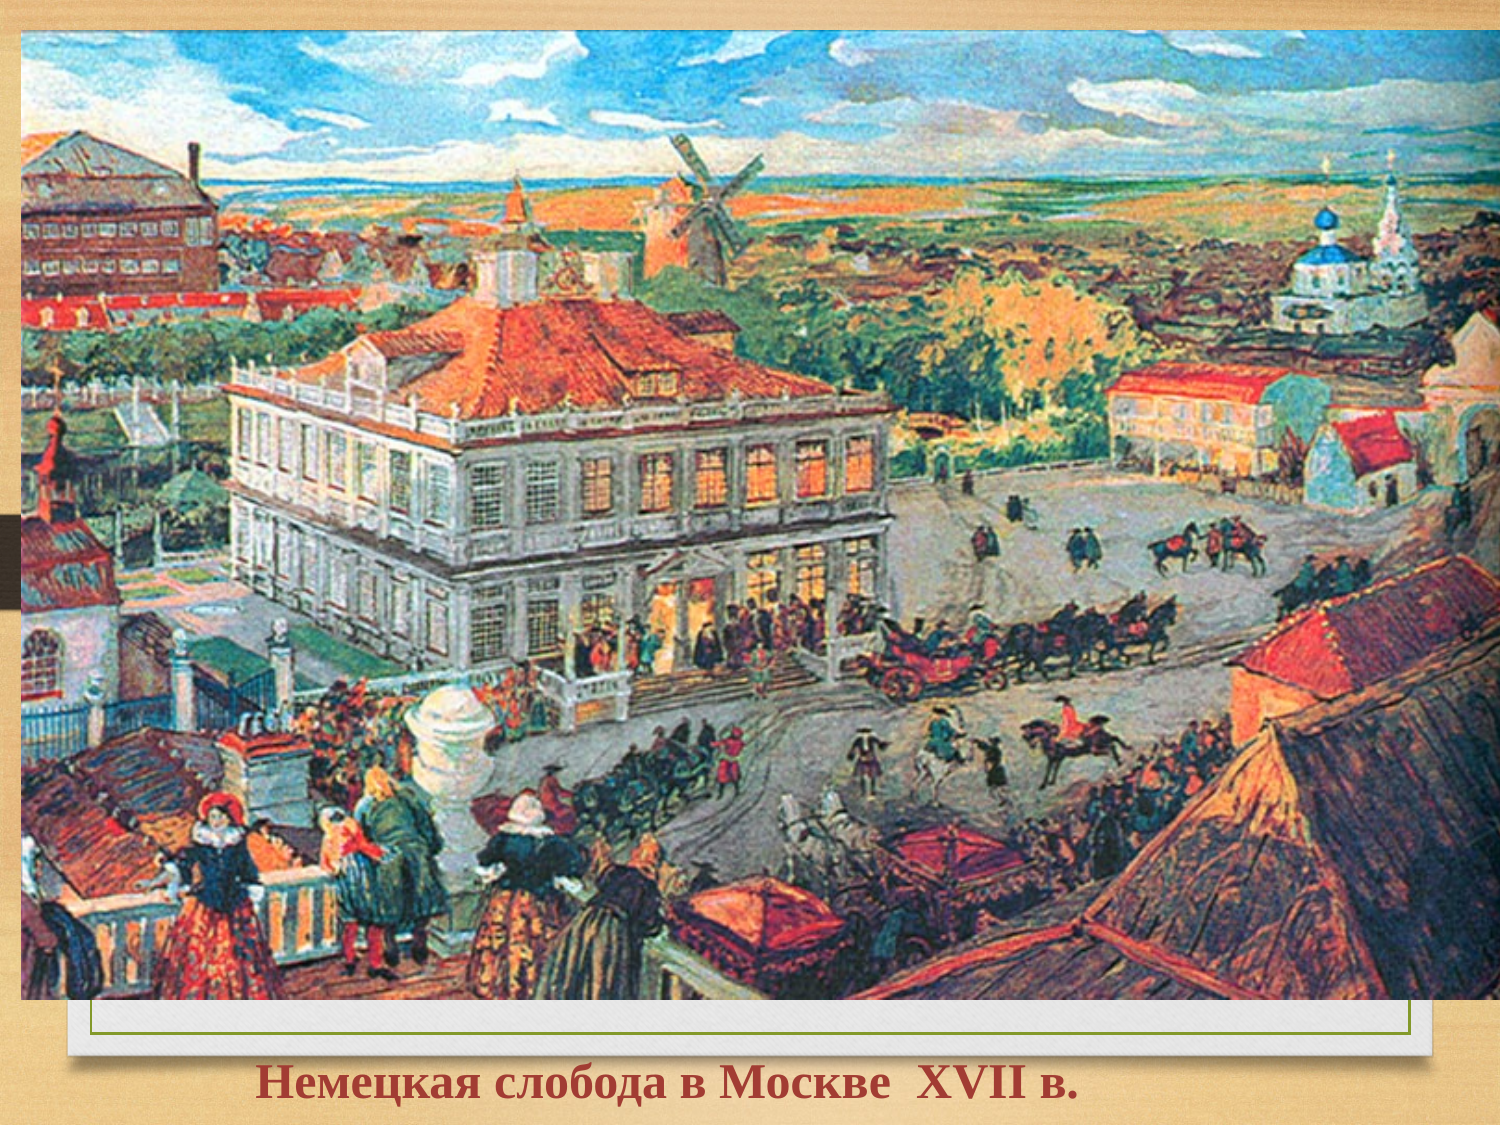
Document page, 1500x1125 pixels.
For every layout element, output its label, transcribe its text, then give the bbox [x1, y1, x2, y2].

picture [0, 0, 1500, 1125]
text_box Немецкая слобода в Москве XVII в. [147, 1041, 1187, 1117]
